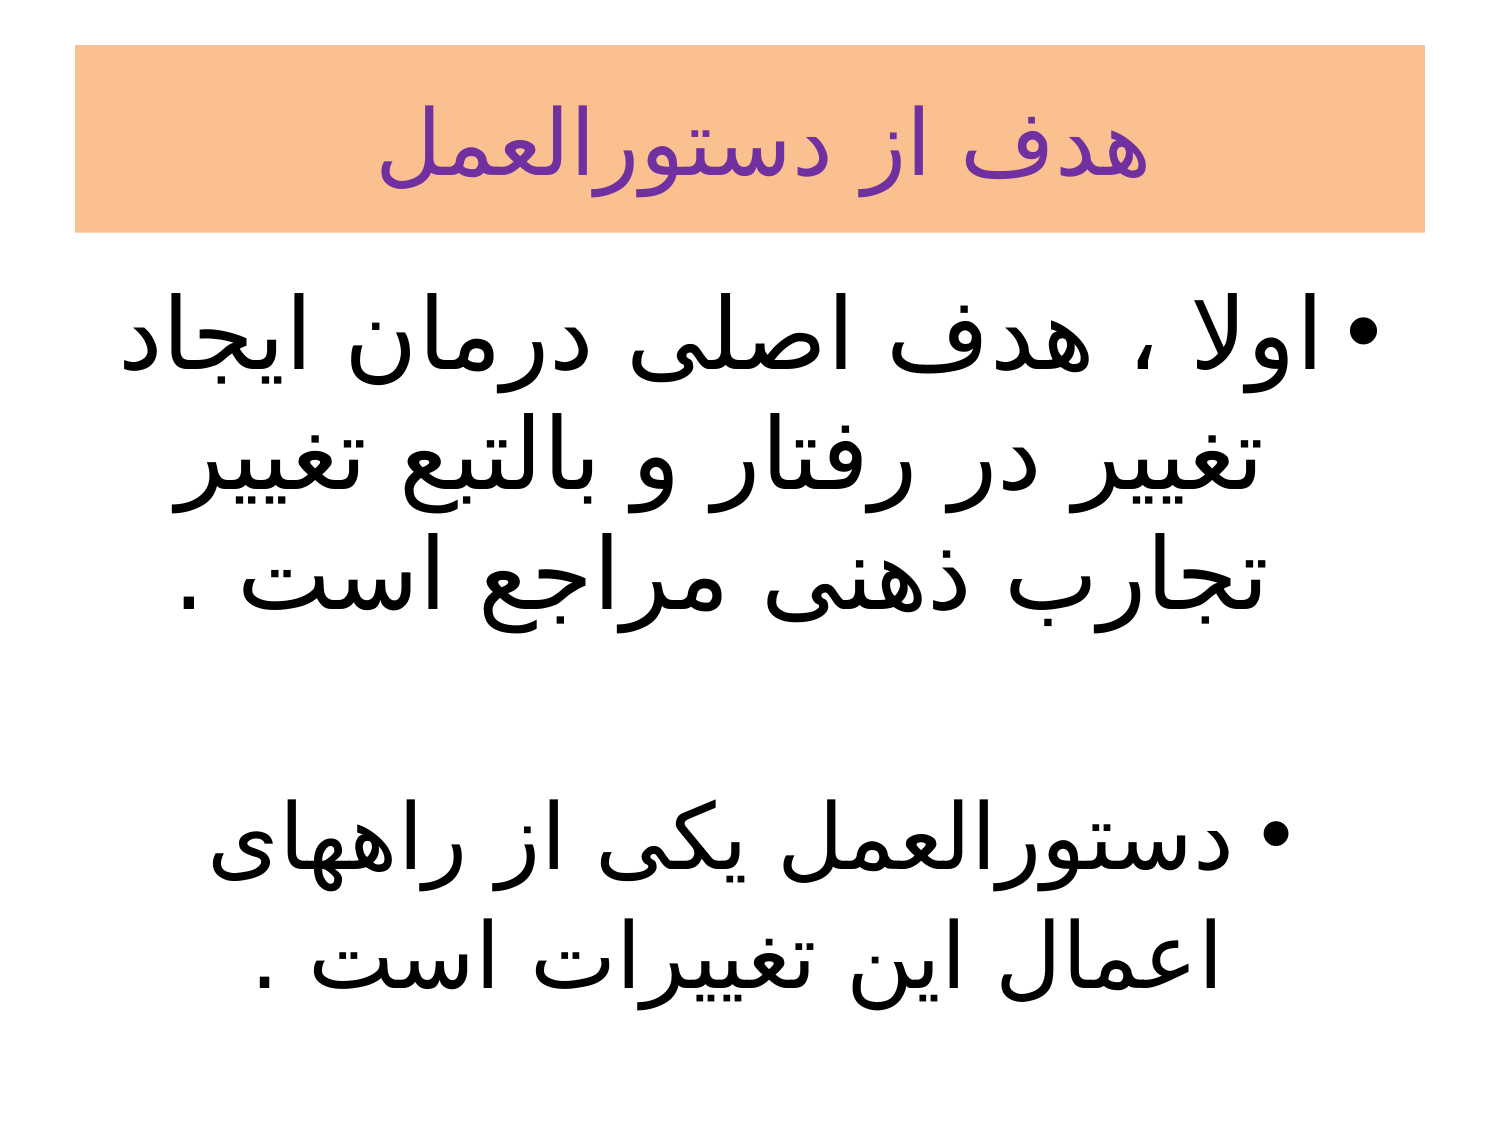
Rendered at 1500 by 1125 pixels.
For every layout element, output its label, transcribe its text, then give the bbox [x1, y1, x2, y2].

list اولا ، هدف اصلی درمان ایجاد تغییر در رفتار و بالتبع تغییر تجارب ذهنی مراجع است . دستورالعمل یکی از راههای اعمال این تغییرات است . [75, 262, 1425, 1005]
title هدف از دستورالعمل [75, 45, 1425, 233]
